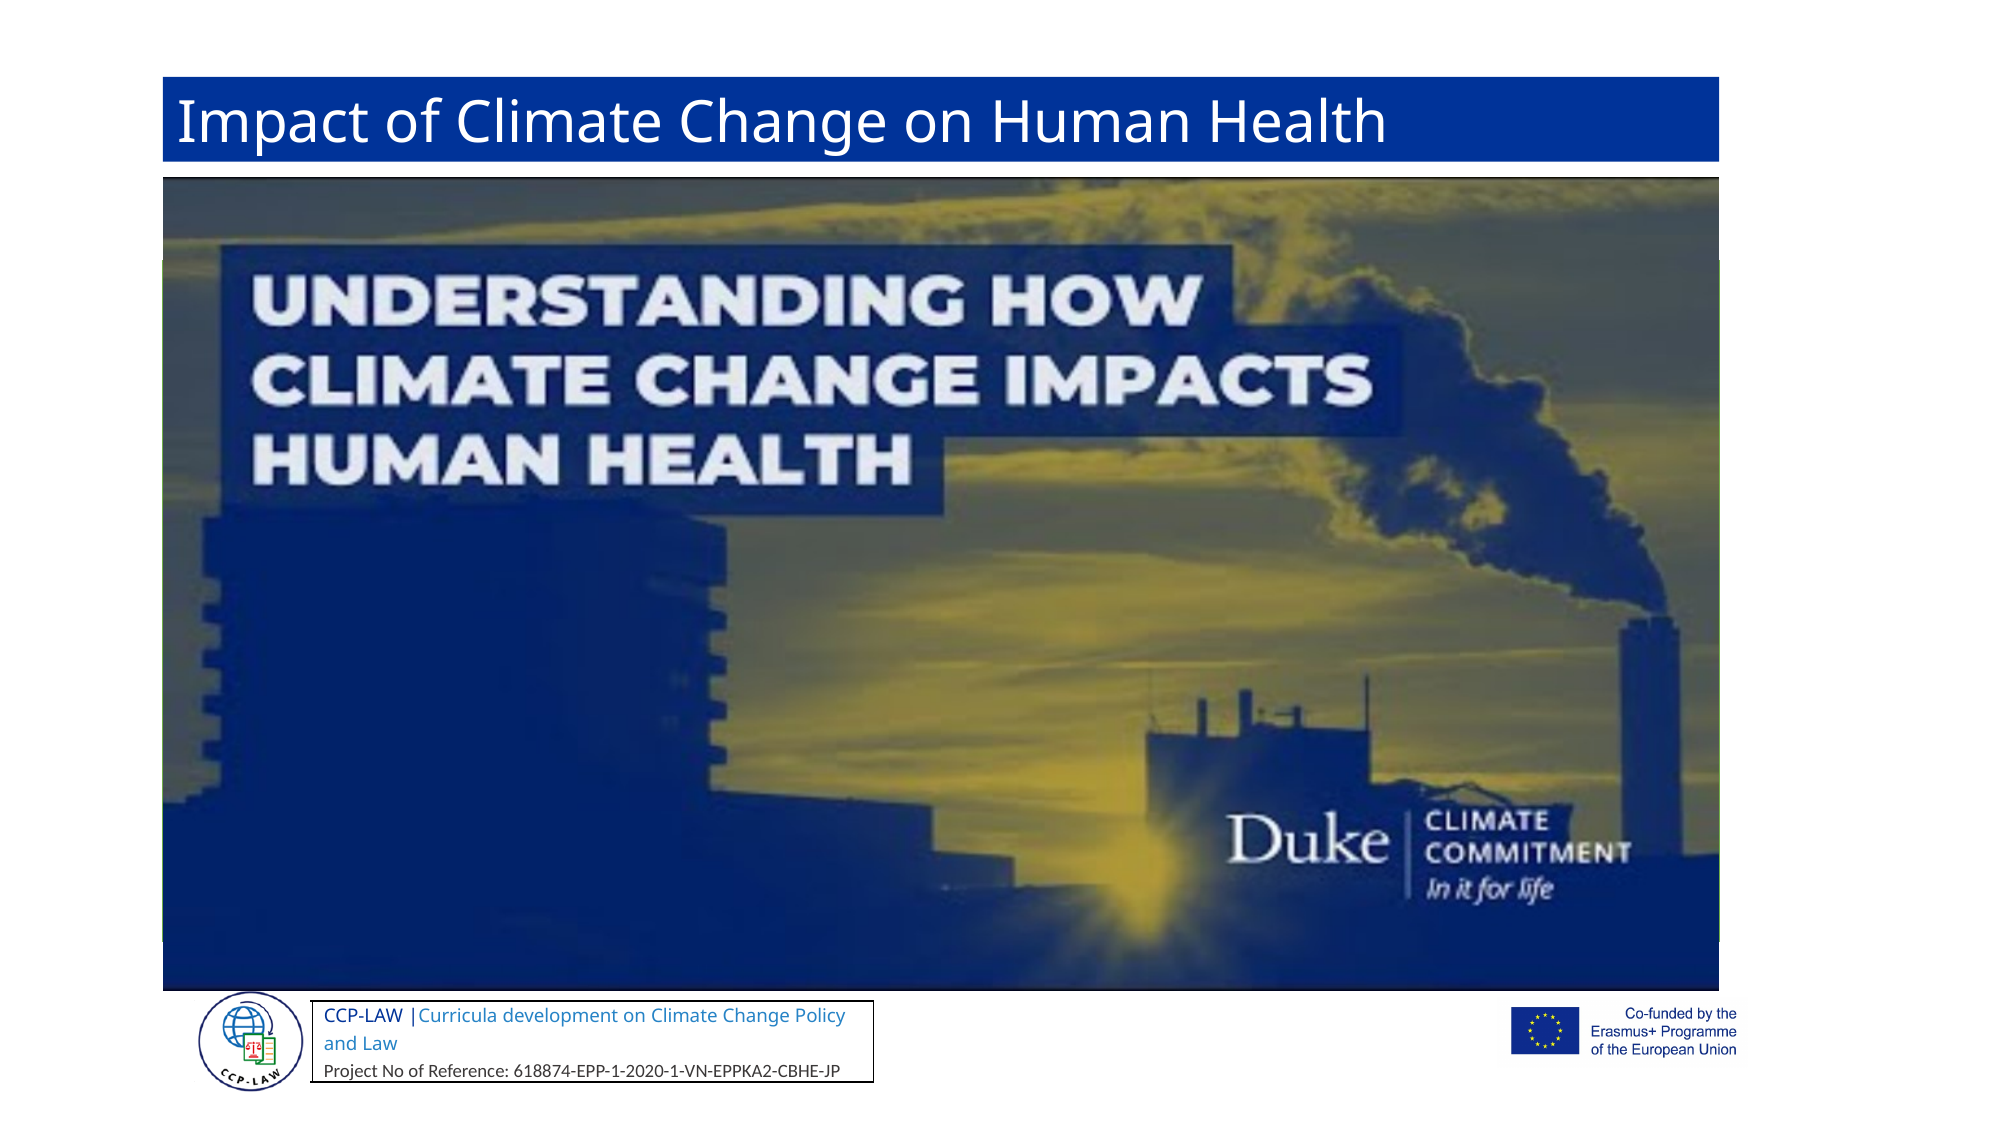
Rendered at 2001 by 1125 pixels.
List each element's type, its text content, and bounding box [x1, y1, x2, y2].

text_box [162, 176, 1720, 992]
picture [195, 992, 310, 1095]
text_box Impact of Climate Change on Human Health [162, 76, 1720, 162]
picture [1497, 997, 1748, 1068]
